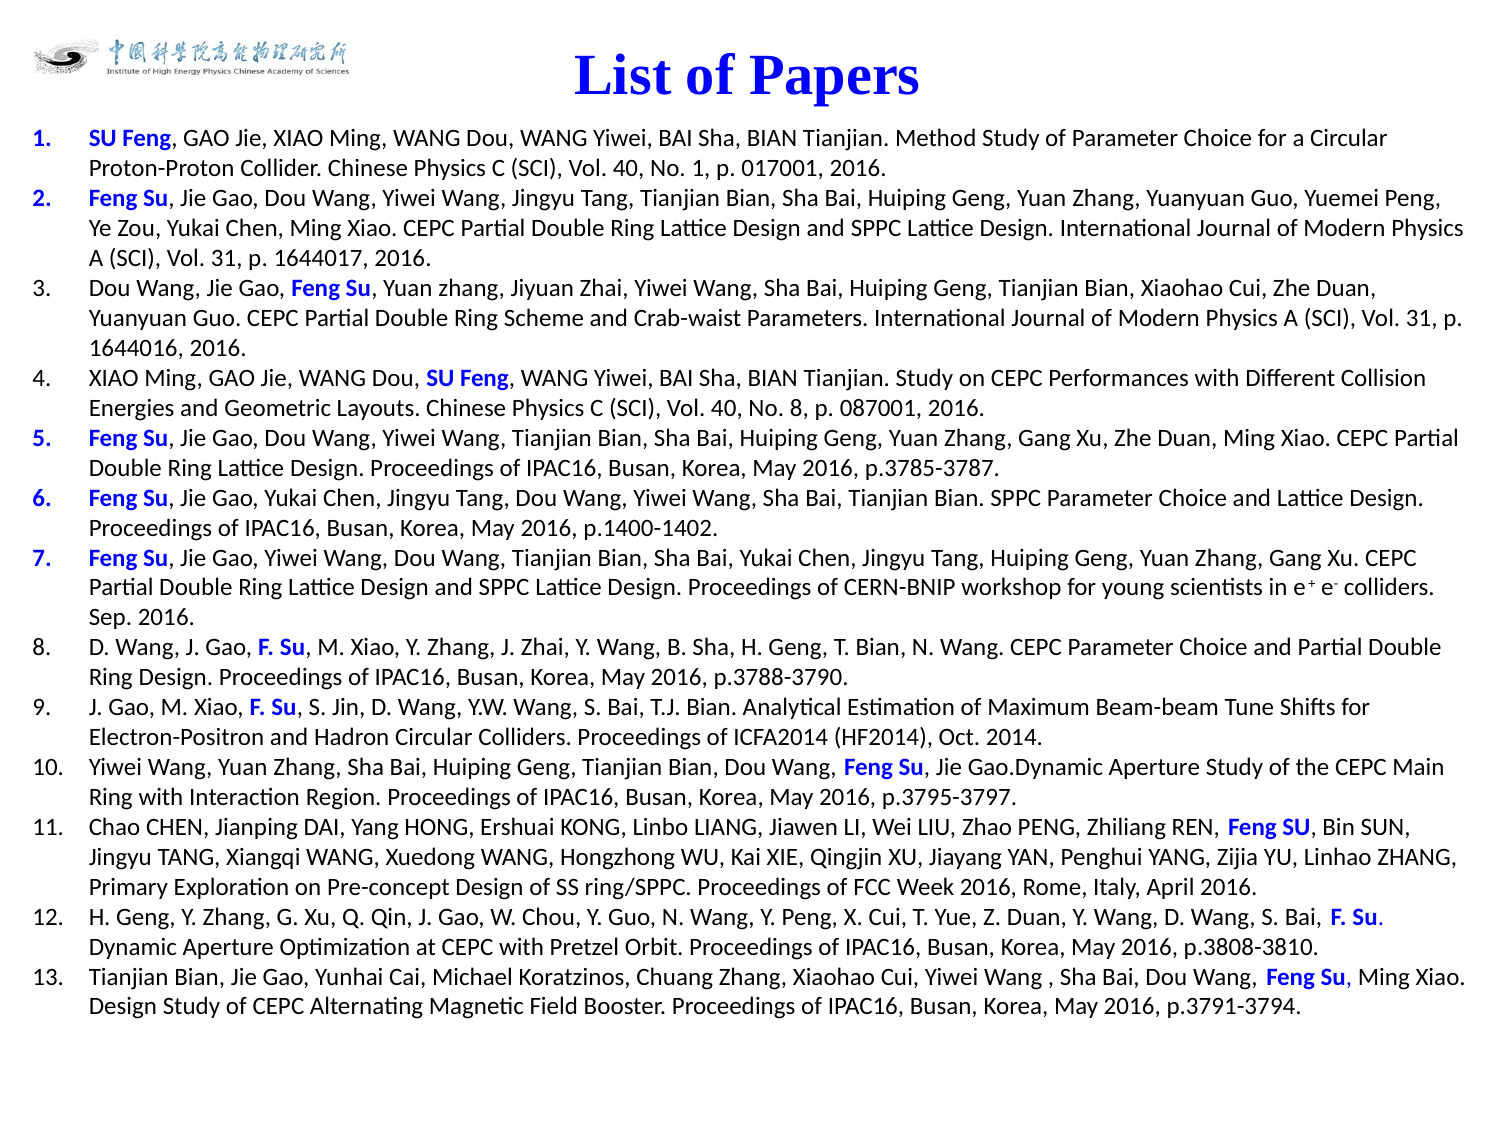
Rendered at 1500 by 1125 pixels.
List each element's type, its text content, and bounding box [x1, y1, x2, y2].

picture [29, 31, 160, 79]
text_box SU Feng, GAO Jie, XIAO Ming, WANG Dou, WANG Yiwei, BAI Sha, BIAN Tianjian. Method Study of Parameter Choice for a Circular Proton-Proton Collider. Chinese Physics C (SCI), Vol. 40, No. 1, p. 017001, 2016. Feng Su, Jie Gao, Dou Wang, Yiwei Wang, Jingyu Tang, Tianjian Bian, Sha Bai, Huiping Geng, Yuan Zhang, Yuanyuan Guo, Yuemei Peng, Ye Zou, Yukai Chen, Ming Xiao. CEPC Partial Double Ring Lattice Design and SPPC Lattice Design. International Journal of Modern Physics A (SCI), Vol. 31, p. 1644017, 2016. Dou Wang, Jie Gao, Feng Su, Yuan zhang, Jiyuan Zhai, Yiwei Wang, Sha Bai, Huiping Geng, Tianjian Bian, Xiaohao Cui, Zhe Duan, Yuanyuan Guo. CEPC Partial Double Ring Scheme and Crab-waist Parameters. International Journal of Modern Physics A (SCI), Vol. 31, p. 1644016, 2016. XIAO Ming, GAO Jie, WANG Dou, SU Feng, WANG Yiwei, BAI Sha, BIAN Tianjian. Study on CEPC Performances with Different Collision Energies and Geometric Layouts. Chinese Physics C (SCI), Vol. 40, No. 8, p. 087001, 2016. Feng Su, Jie Gao, Dou Wang, Yiwei Wang, Tianjian Bian, Sha Bai, Huiping Geng, Yuan Zhang, Gang Xu, Zhe Duan, Ming Xiao. CEPC Partial Double Ring Lattice Design. Proceedings of IPAC16, Busan, Korea, May 2016, p.3785-3787. Feng Su, Jie Gao, Yukai Chen, Jingyu Tang, Dou Wang, Yiwei Wang, Sha Bai, Tianjian Bian. SPPC Parameter Choice and Lattice Design. Proceedings of IPAC16, Busan, Korea, May 2016, p.1400-1402. Feng Su, Jie Gao, Yiwei Wang, Dou Wang, Tianjian Bian, Sha Bai, Yukai Chen, Jingyu Tang, Huiping Geng, Yuan Zhang, Gang Xu. CEPC Partial Double Ring Lattice Design and SPPC Lattice Design. Proceedings of CERN-BNIP workshop for young scientists in e+ e- colliders. Sep. 2016. D. Wang, J. Gao, F. Su, M. Xiao, Y. Zhang, J. Zhai, Y. Wang, B. Sha, H. Geng, T. Bian, N. Wang. CEPC Parameter Choice and Partial Double Ring Design. Proceedings of IPAC16, Busan, Korea, May 2016, p.3788-3790. J. Gao, M. Xiao, F. Su, S. Jin, D. Wang, Y.W. Wang, S. Bai, T.J. Bian. Analytical Estimation of Maximum Beam-beam Tune Shifts for Electron-Positron and Hadron Circular Colliders. Proceedings of ICFA2014 (HF2014), Oct. 2014. Yiwei Wang, Yuan Zhang, Sha Bai, Huiping Geng, Tianjian Bian, Dou Wang, Feng Su, Jie Gao.Dynamic Aperture Study of the CEPC Main Ring with Interaction Region. Proceedings of IPAC16, Busan, Korea, May 2016, p.3795-3797. Chao CHEN, Jianping DAI, Yang HONG, Ershuai KONG, Linbo LIANG, Jiawen LI, Wei LIU, Zhao PENG, Zhiliang REN, Feng SU, Bin SUN, Jingyu TANG, Xiangqi WANG, Xuedong WANG, Hongzhong WU, Kai XIE, Qingjin XU, Jiayang YAN, Penghui YANG, Zijia YU, Linhao ZHANG, Primary Exploration on Pre-concept Design of SS ring/SPPC. Proceedings of FCC Week 2016, Rome, Italy, April 2016. H. Geng, Y. Zhang, G. Xu, Q. Qin, J. Gao, W. Chou, Y. Guo, N. Wang, Y. Peng, X. Cui, T. Yue, Z. Duan, Y. Wang, D. Wang, S. Bai, F. Su. Dynamic Aperture Optimization at CEPC with Pretzel Orbit. Proceedings of IPAC16, Busan, Korea, May 2016, p.3808-3810. Tianjian Bian, Jie Gao, Yunhai Cai, Michael Koratzinos, Chuang Zhang, Xiaohao Cui, Yiwei Wang , Sha Bai, Dou Wang, Feng Su, Ming Xiao. Design Study of CEPC Alternating Magnetic Field Booster. Proceedings of IPAC16, Busan, Korea, May 2016, p.3791-3794. [17, 114, 1483, 1028]
text_box List of Papers [160, 24, 1336, 114]
